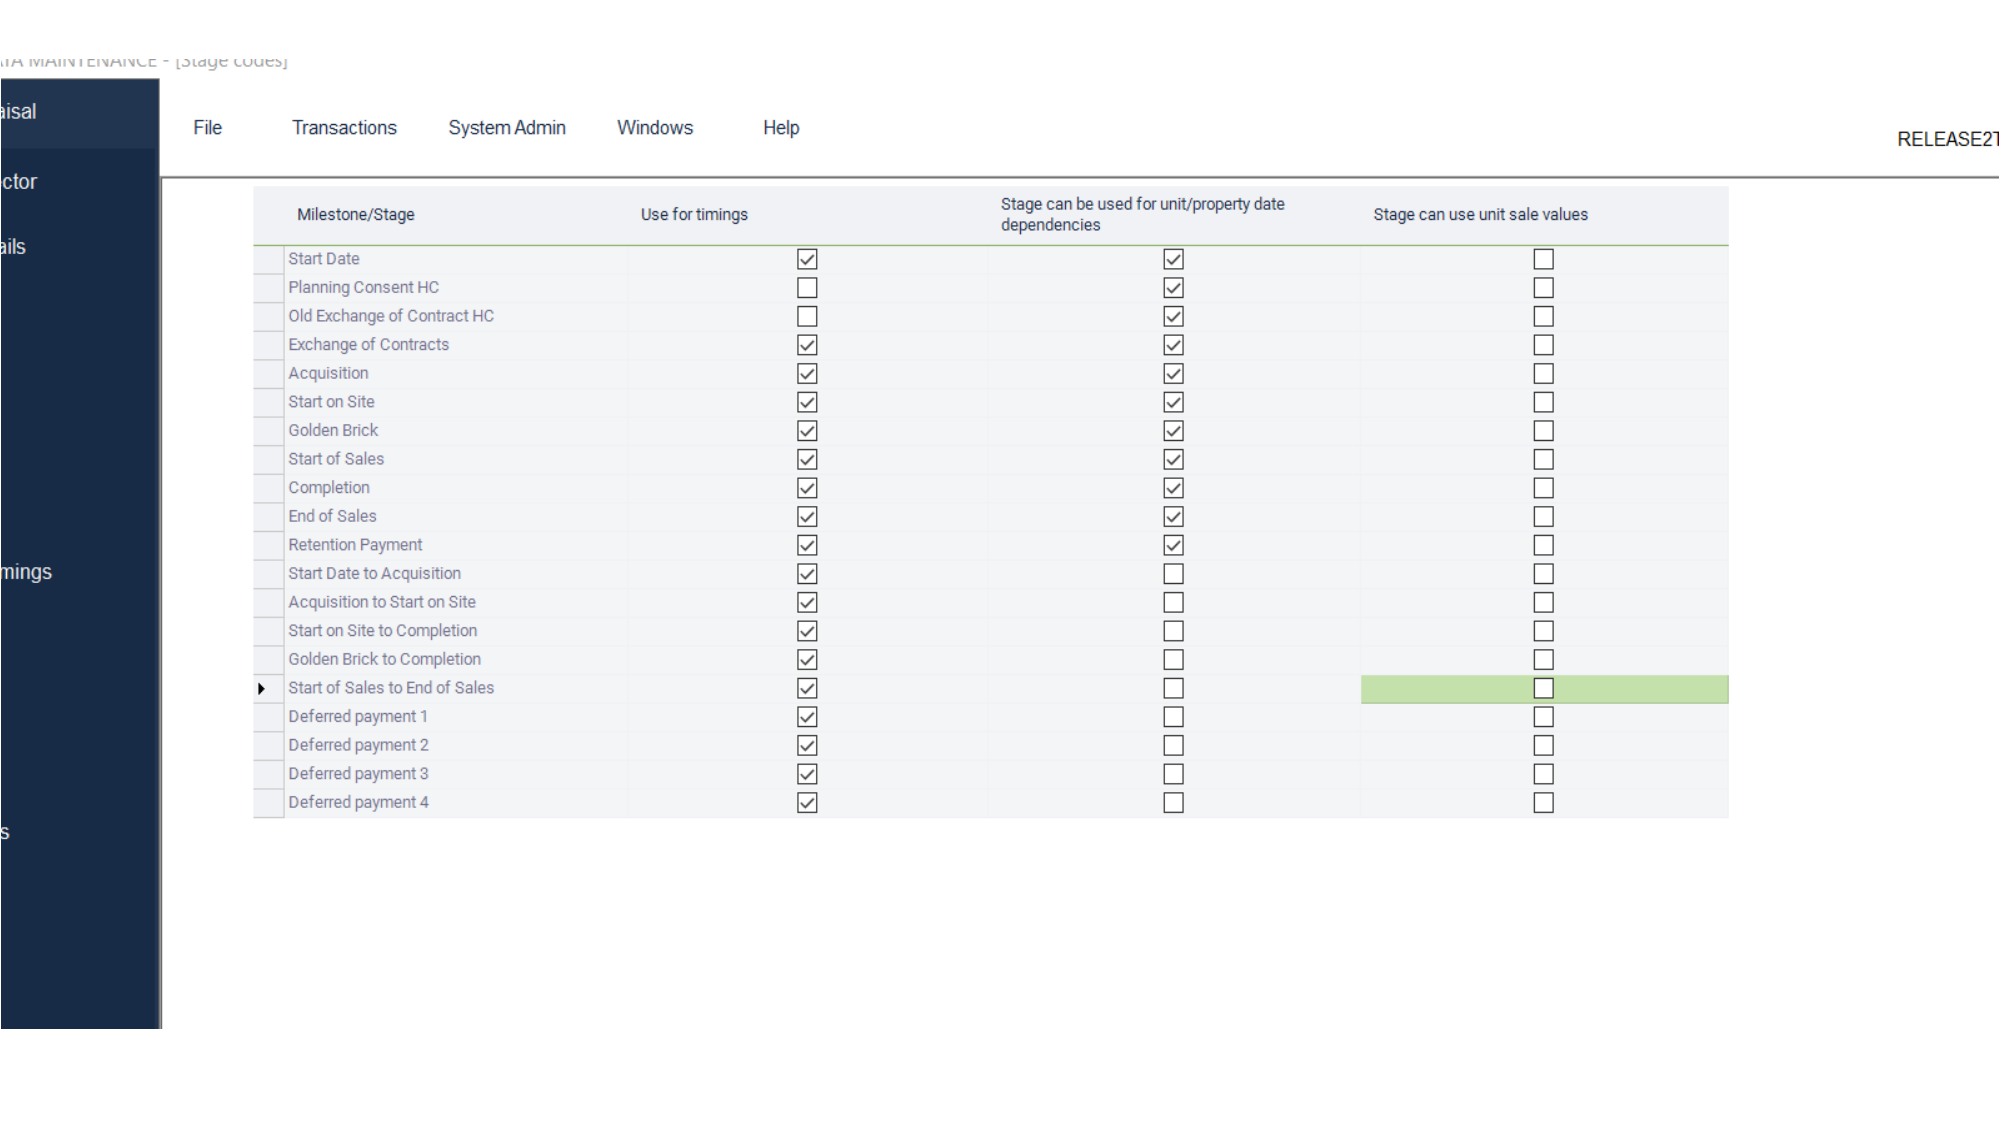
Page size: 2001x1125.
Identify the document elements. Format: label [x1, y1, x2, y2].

picture [1, 59, 1999, 1029]
